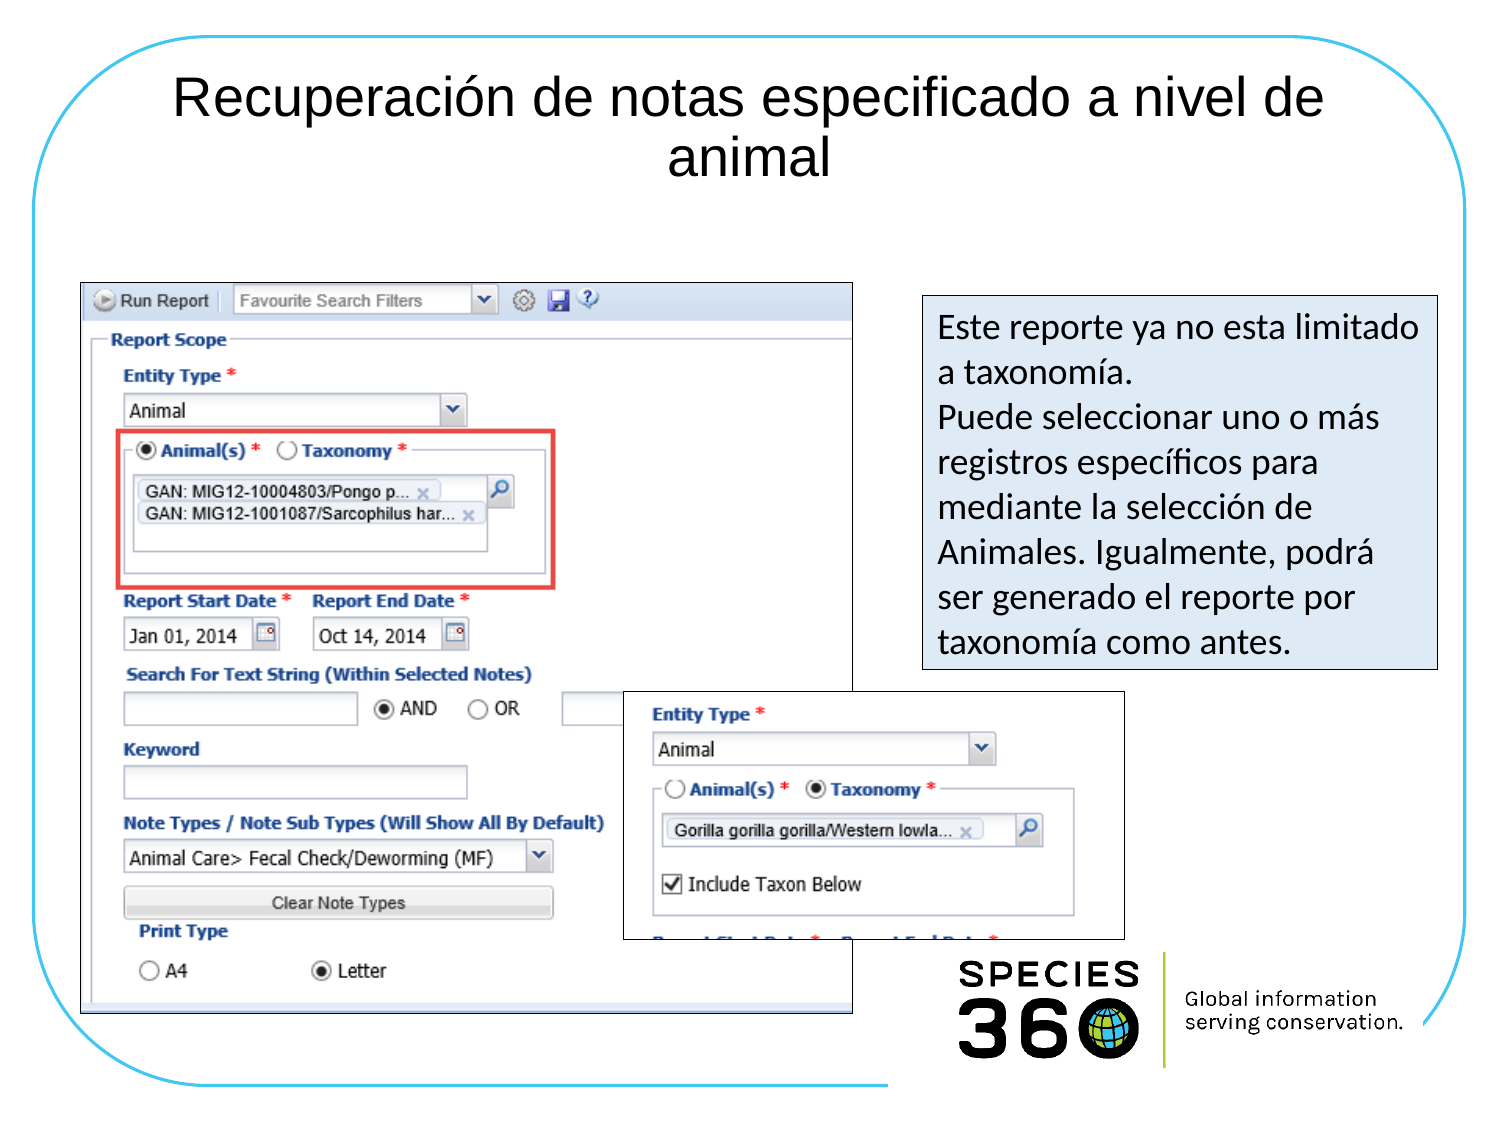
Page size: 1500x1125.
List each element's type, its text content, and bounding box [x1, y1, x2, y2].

picture [954, 944, 1407, 1075]
picture [80, 282, 1125, 1014]
title Recuperación de notas especificado a nivel de animal [103, 59, 1397, 197]
text_box Este reporte ya no esta limitado a taxonomía. Puede seleccionar uno o más registros específicos para mediante la selección de Animales. Igualmente, podrá ser generado el reporte por taxonomía como antes. [922, 295, 1438, 670]
